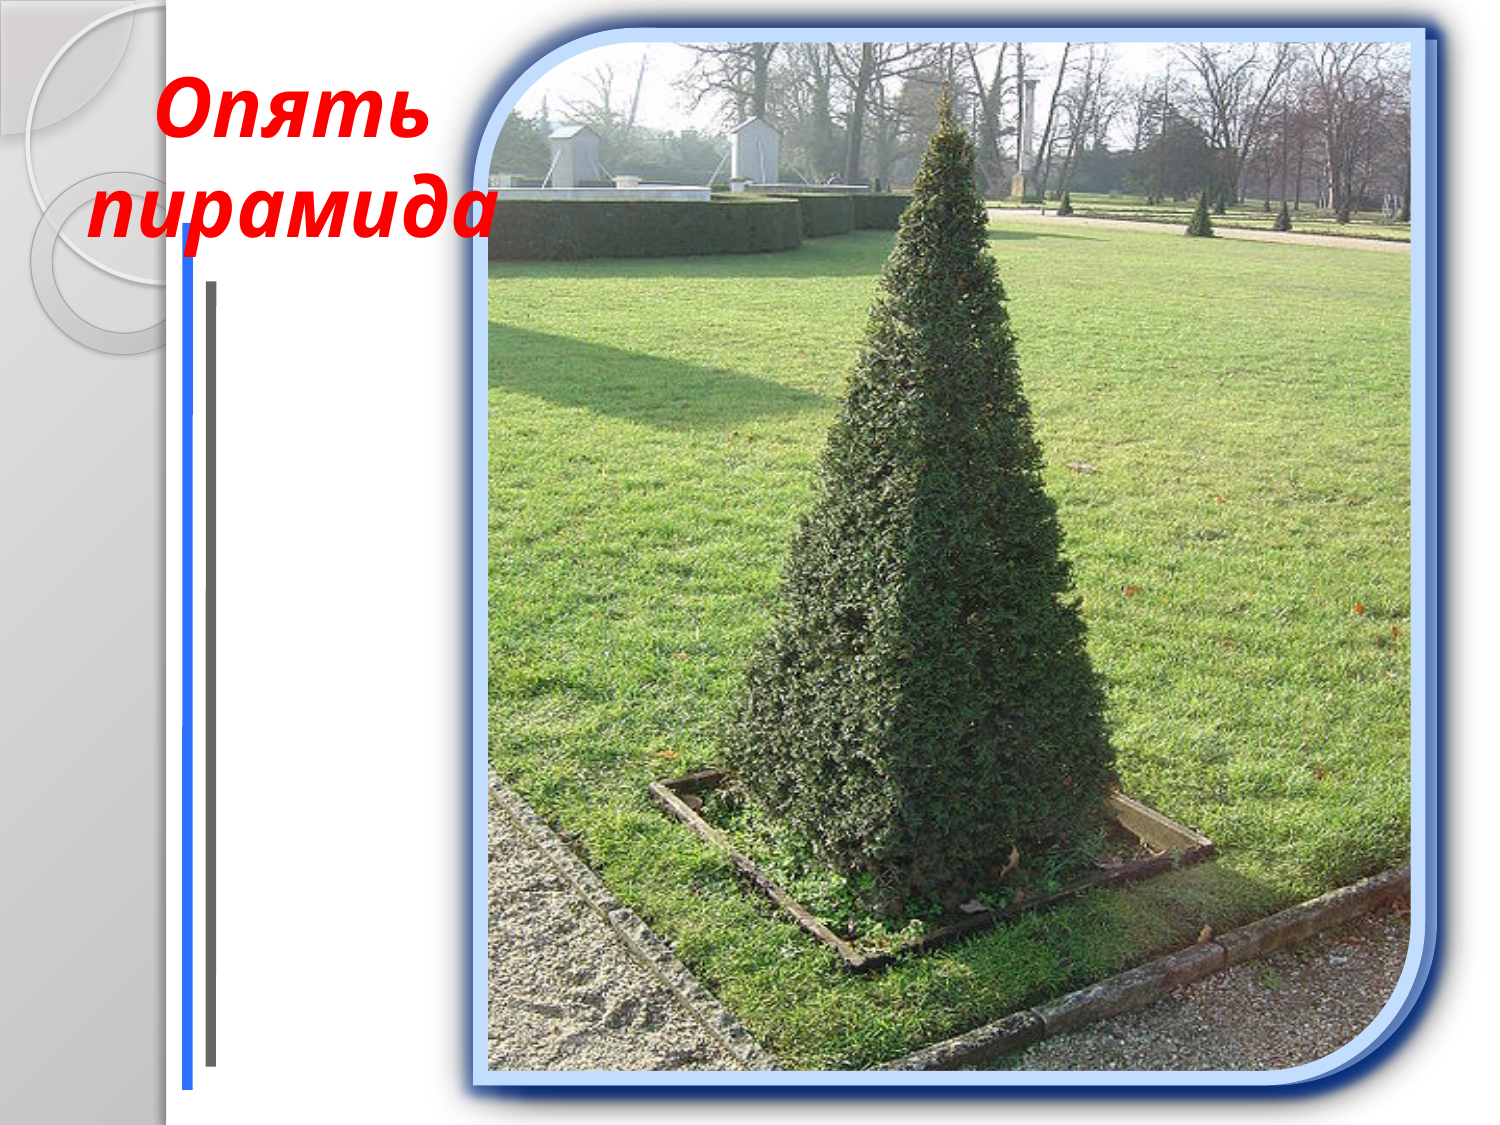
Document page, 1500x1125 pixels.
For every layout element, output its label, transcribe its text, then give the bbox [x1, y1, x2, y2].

text_box Опять пирамида [23, 46, 471, 262]
picture [480, 34, 1430, 1079]
